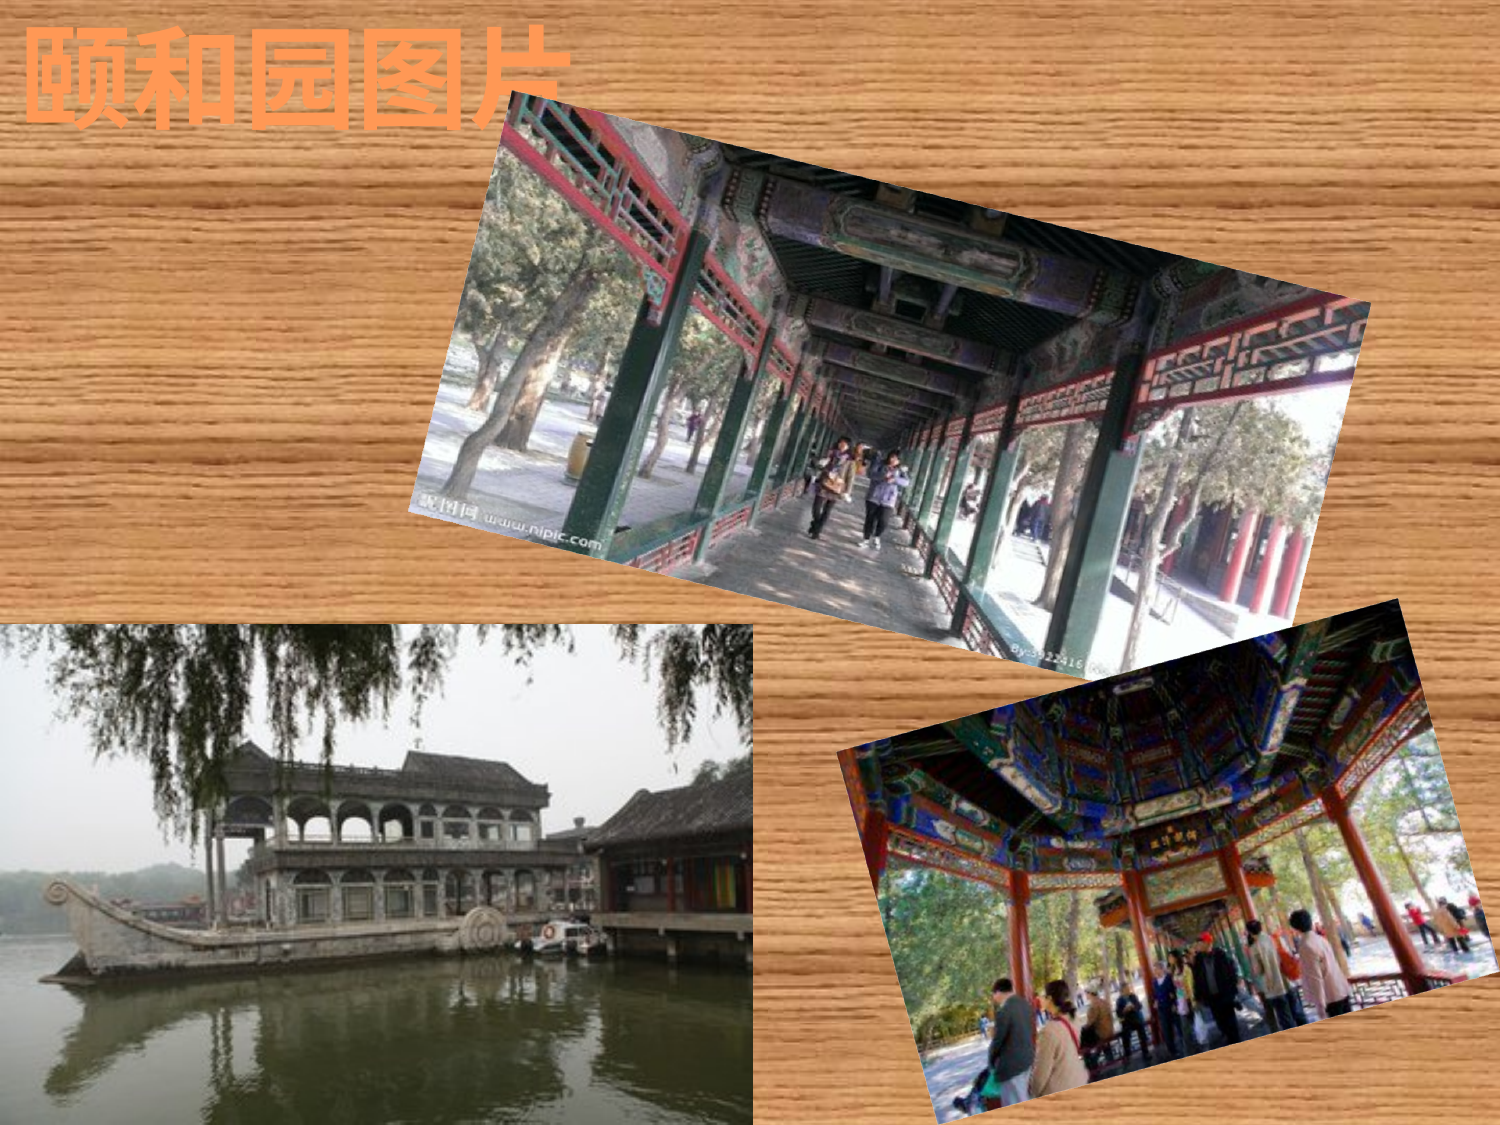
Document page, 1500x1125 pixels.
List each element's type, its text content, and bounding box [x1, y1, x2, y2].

text_box 颐和园图片 [4, 0, 597, 150]
picture [0, 0, 1500, 1125]
